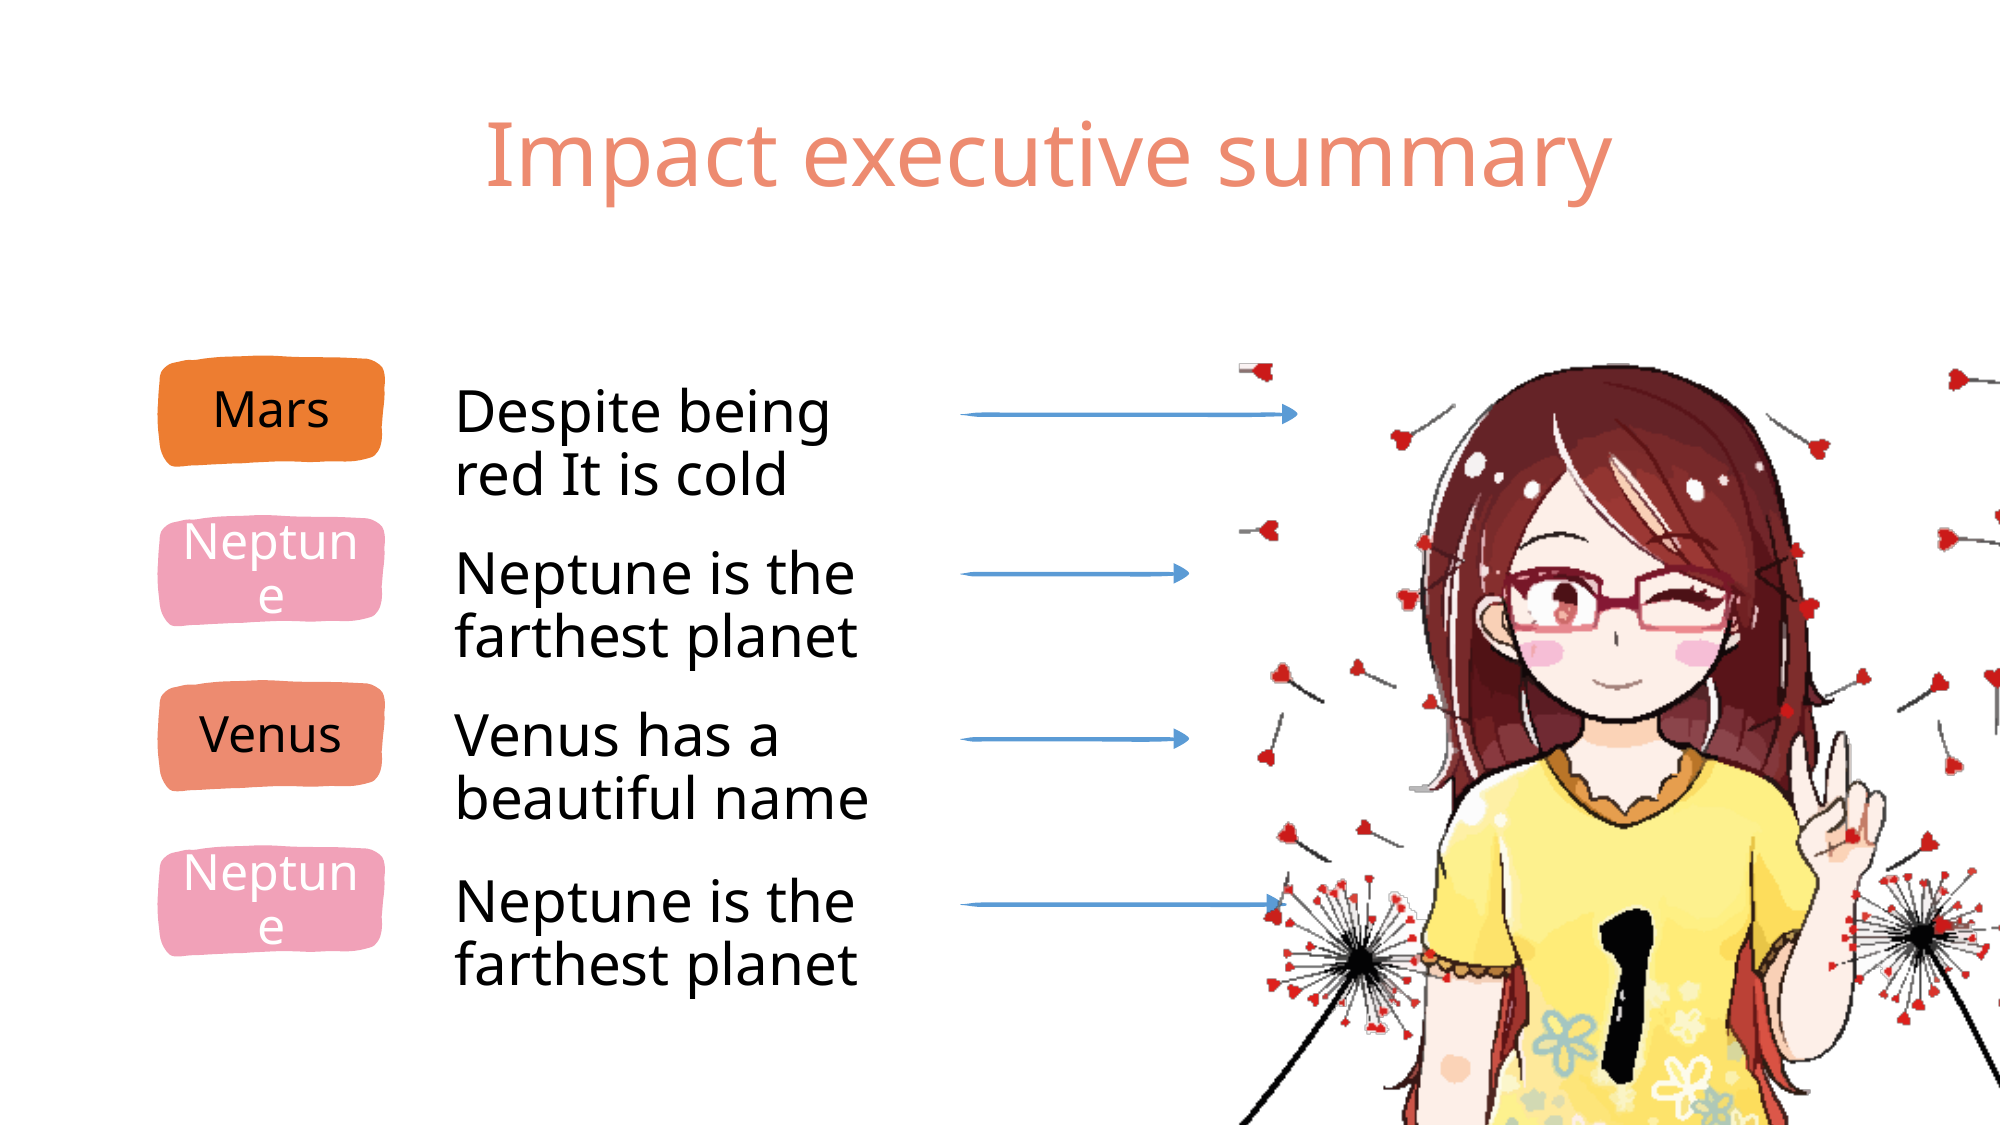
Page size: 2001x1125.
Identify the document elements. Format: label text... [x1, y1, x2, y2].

title Neptune [157, 861, 386, 941]
text_box [161, 451, 379, 467]
title Venus [157, 696, 386, 776]
text_box [161, 845, 384, 861]
text_box [410, 673, 960, 799]
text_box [960, 728, 1190, 749]
text_box [410, 835, 960, 961]
text_box [410, 511, 960, 636]
subtitle Neptune is the farthest planet [434, 524, 944, 623]
picture [1236, 362, 2000, 1125]
text_box [161, 941, 378, 957]
text_box [161, 355, 384, 371]
text_box [161, 776, 378, 792]
text_box [160, 610, 379, 627]
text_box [960, 893, 1236, 915]
text_box [410, 348, 960, 474]
title Neptune [157, 531, 386, 610]
title Mars [157, 371, 386, 451]
text_box [161, 515, 384, 531]
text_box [960, 563, 1190, 584]
title Impact executive summary [157, 117, 1843, 197]
subtitle Neptune is the farthest planet [434, 851, 944, 951]
text_box [161, 680, 384, 696]
subtitle Venus has a beautiful name [434, 686, 944, 786]
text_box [960, 403, 1236, 425]
subtitle Despite being red It is cold [434, 361, 944, 461]
